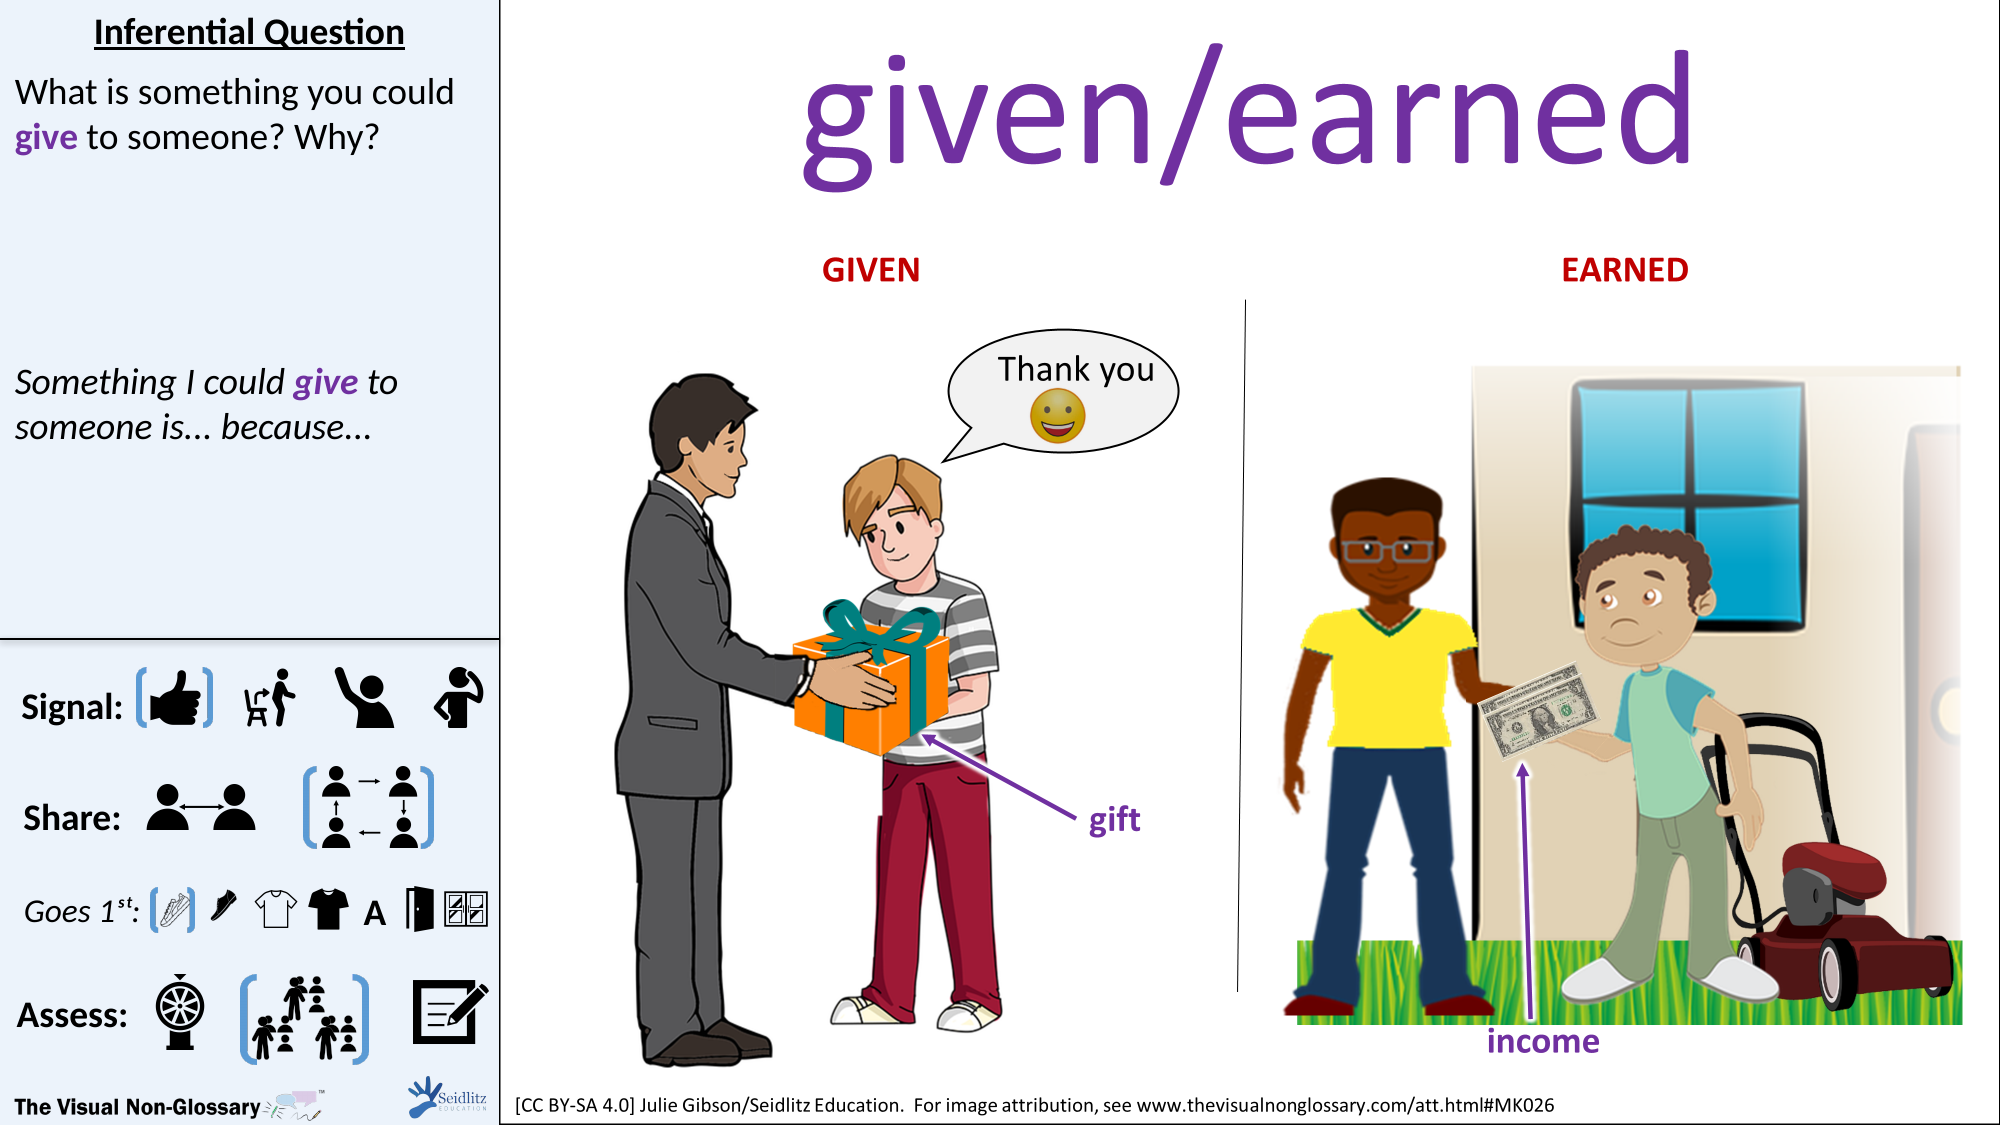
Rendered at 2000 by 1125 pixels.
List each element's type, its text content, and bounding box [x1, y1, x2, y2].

picture [302, 766, 434, 850]
picture [0, 1084, 328, 1125]
picture [253, 886, 299, 932]
picture [305, 886, 352, 932]
picture [413, 974, 490, 1051]
picture [428, 667, 490, 728]
picture [136, 667, 214, 728]
text_box Something I could give to someone is... because... [0, 349, 494, 455]
picture [142, 974, 218, 1051]
text_box What is something you could give to someone? Why? [0, 59, 494, 165]
text_box Assess: [1, 982, 137, 1043]
text_box A [348, 880, 402, 941]
picture [403, 1073, 495, 1125]
picture [397, 886, 490, 932]
picture [239, 667, 301, 728]
picture [202, 886, 241, 925]
text_box Share: [8, 785, 137, 846]
text_box Goes 1ˢᵗ: [9, 881, 156, 937]
picture [239, 974, 370, 1066]
picture [334, 667, 395, 728]
text_box Signal: [6, 674, 136, 735]
text_box Inferential Question [78, 0, 421, 59]
picture [149, 886, 196, 934]
picture [499, 0, 2000, 1125]
picture [145, 784, 257, 830]
